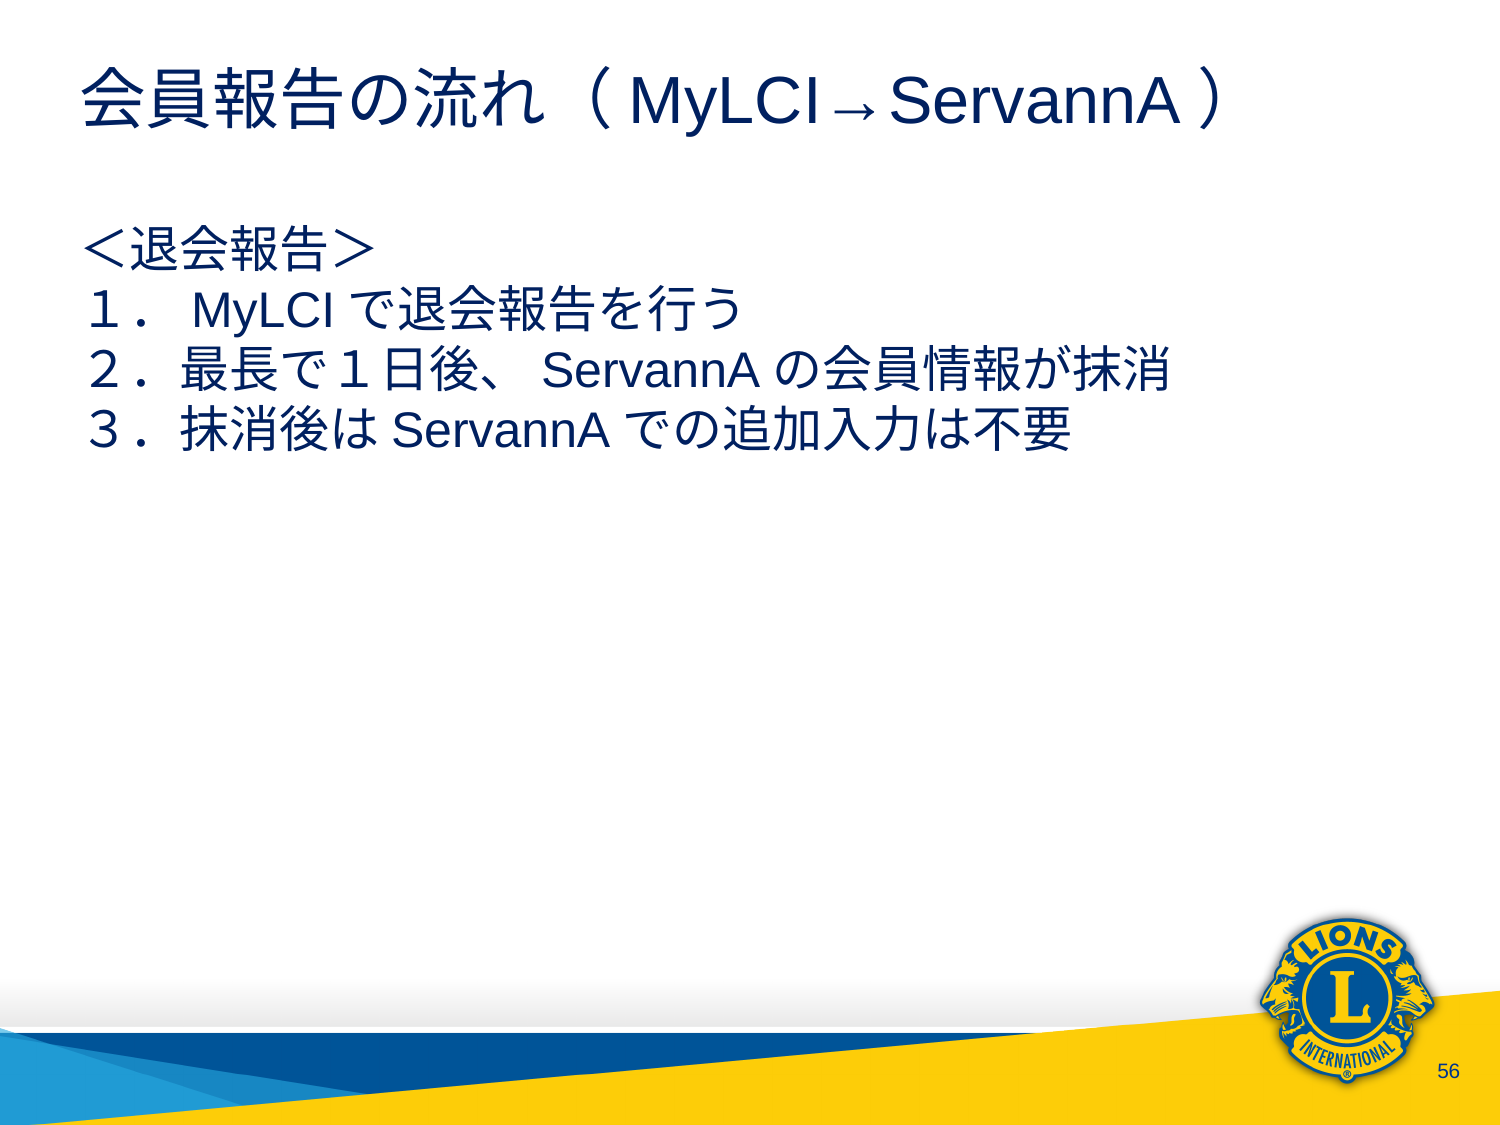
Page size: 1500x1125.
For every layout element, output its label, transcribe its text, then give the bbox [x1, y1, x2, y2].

picture [0, 0, 1500, 1125]
text_box 会員報告の流れ（MyLCI→ServannA） ＜退会報告＞ １．MyLCIで退会報告を行う ２．最長で１日後、ServannAの会員情報が抹消 ３．抹消後はServannAでの追加入力は不要 [64, 49, 1436, 465]
